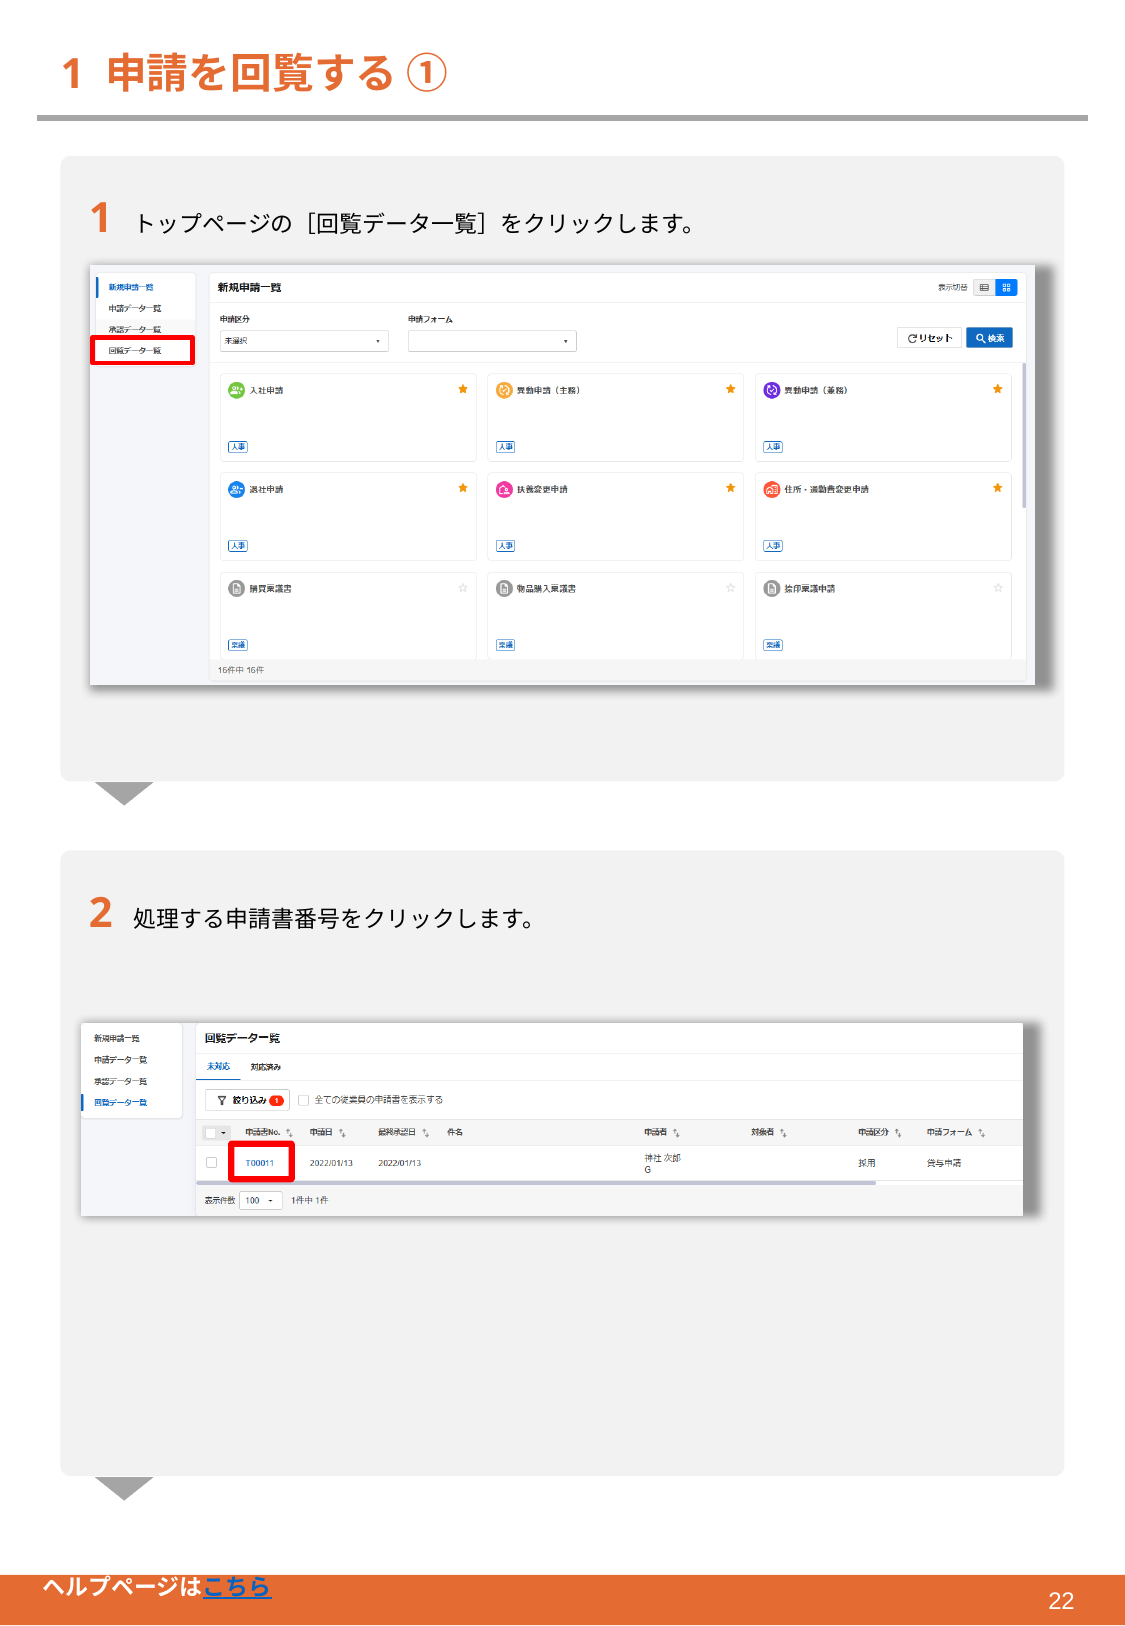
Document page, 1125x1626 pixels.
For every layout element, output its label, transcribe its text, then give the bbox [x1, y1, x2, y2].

picture [89, 265, 1036, 686]
slide_number 22 [1042, 1585, 1098, 1615]
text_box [60, 155, 1065, 813]
title 1 申請を回覧する ① [60, 47, 1065, 98]
text_box 2 処理する申請書番号をクリックします。 [58, 848, 1067, 1479]
picture [81, 1022, 1023, 1216]
list ヘルプページはこちら [27, 1584, 292, 1614]
picture [87, 1450, 162, 1527]
